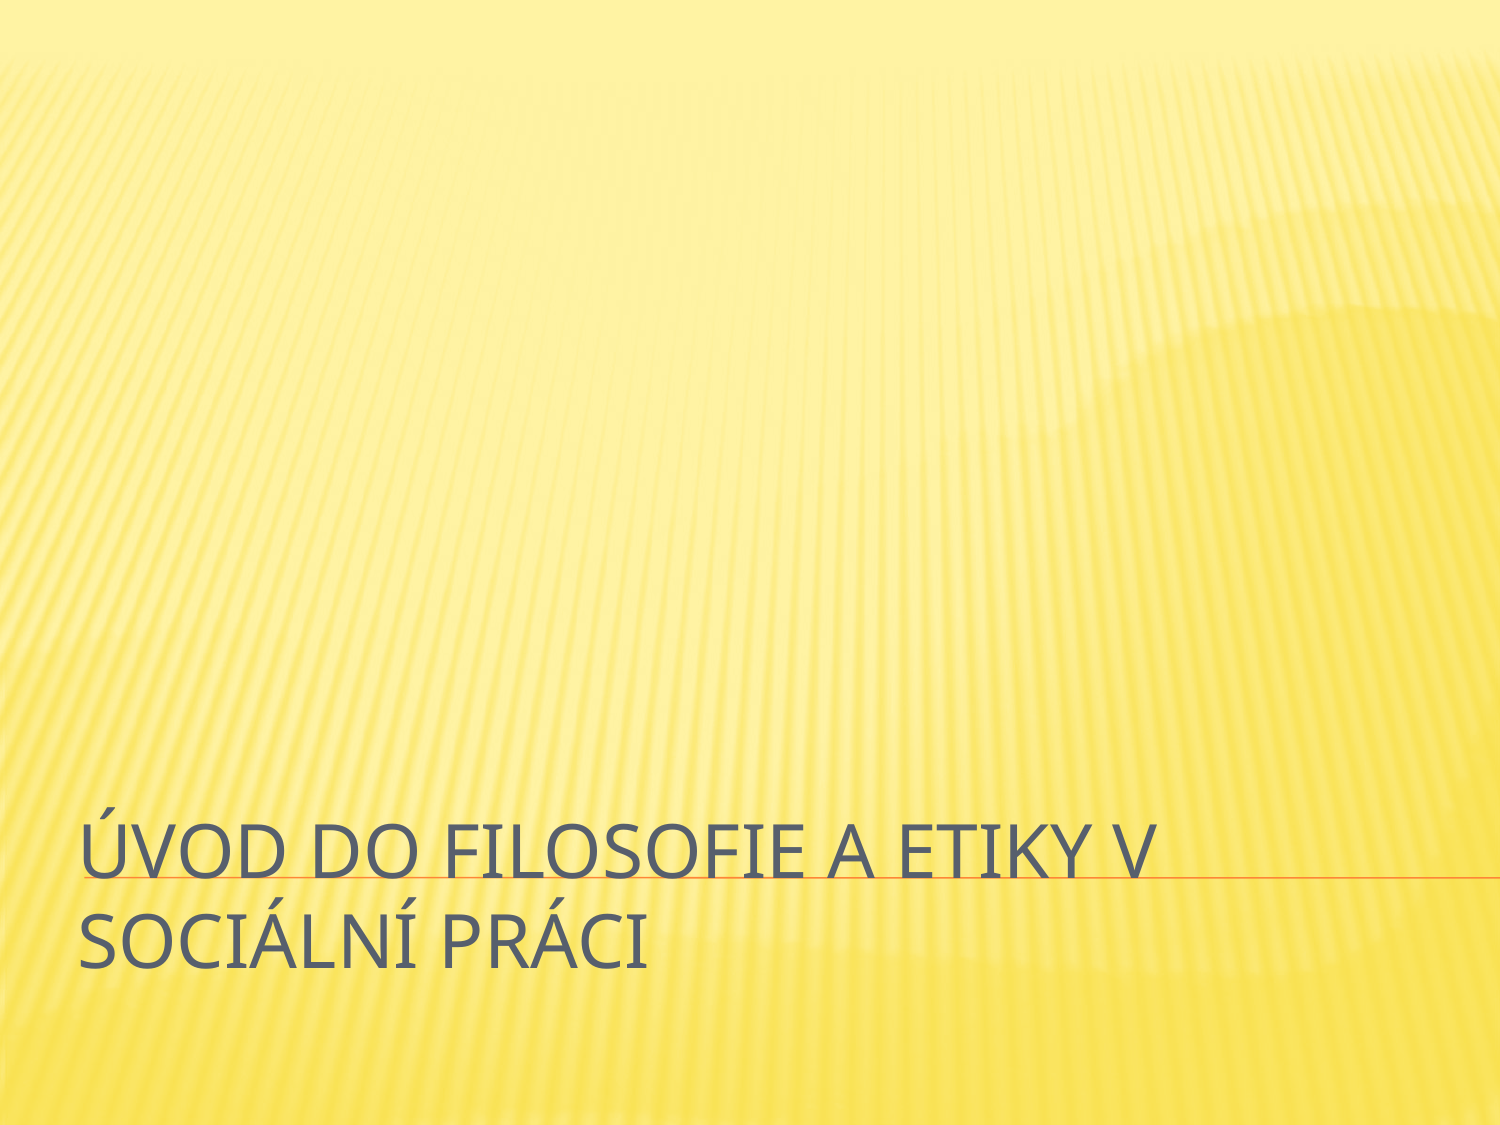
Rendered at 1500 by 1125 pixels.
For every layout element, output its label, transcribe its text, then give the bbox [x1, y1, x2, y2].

title Úvod do filosofie a etiky v sociální práci [62, 796, 1450, 997]
